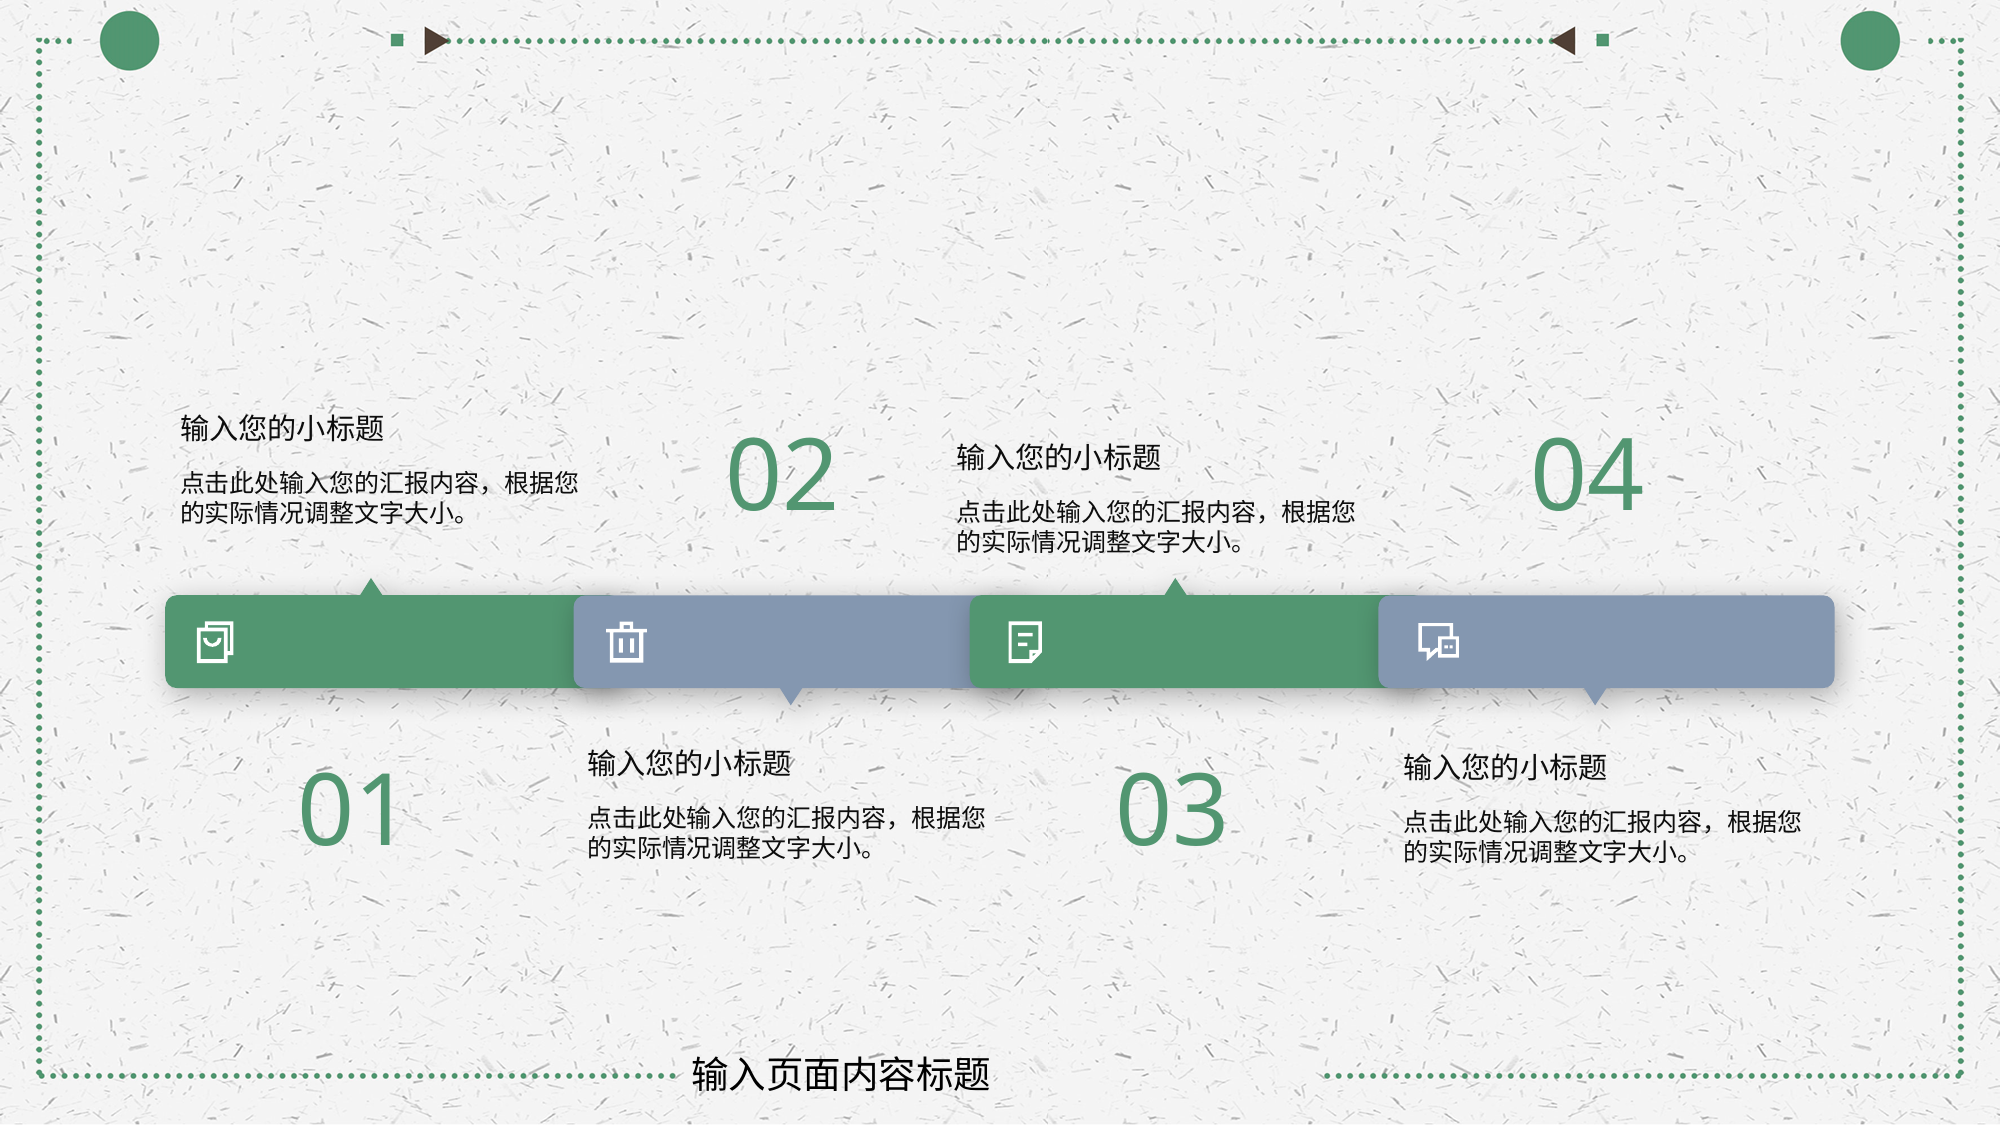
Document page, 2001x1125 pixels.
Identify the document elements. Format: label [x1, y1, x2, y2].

text_box [572, 738, 1009, 872]
text_box [165, 402, 602, 536]
text_box [1418, 623, 1459, 661]
text_box [196, 621, 234, 664]
text_box [606, 621, 647, 663]
text_box [1008, 621, 1042, 664]
text_box [942, 431, 1379, 565]
picture [0, 0, 2000, 1125]
text_box [1388, 742, 1825, 875]
